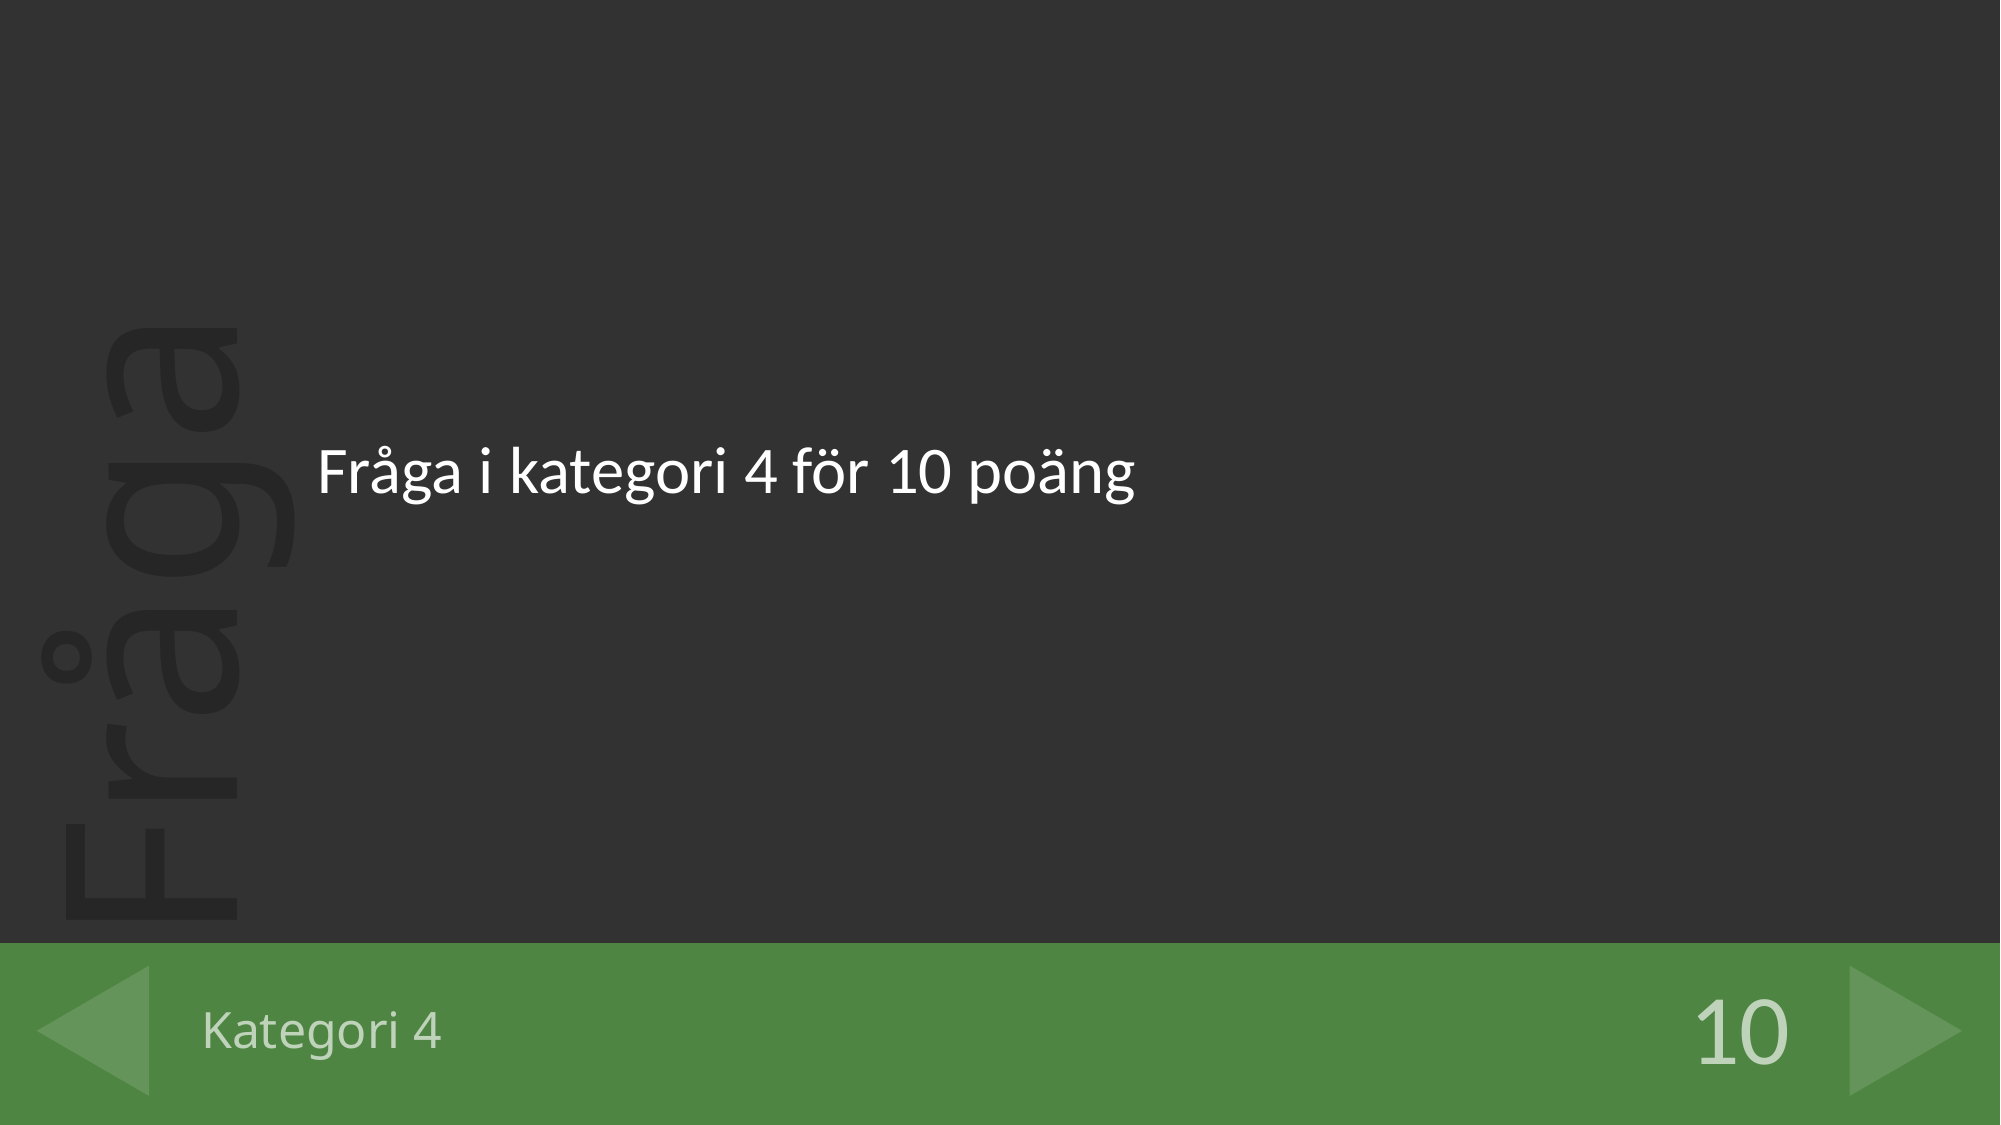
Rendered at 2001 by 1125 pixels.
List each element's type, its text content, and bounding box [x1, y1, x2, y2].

list 10 [1494, 967, 1806, 1097]
title Kategori 4 [185, 967, 1494, 1097]
list Fråga i kategori 4 för 10 poäng [302, 307, 1760, 636]
